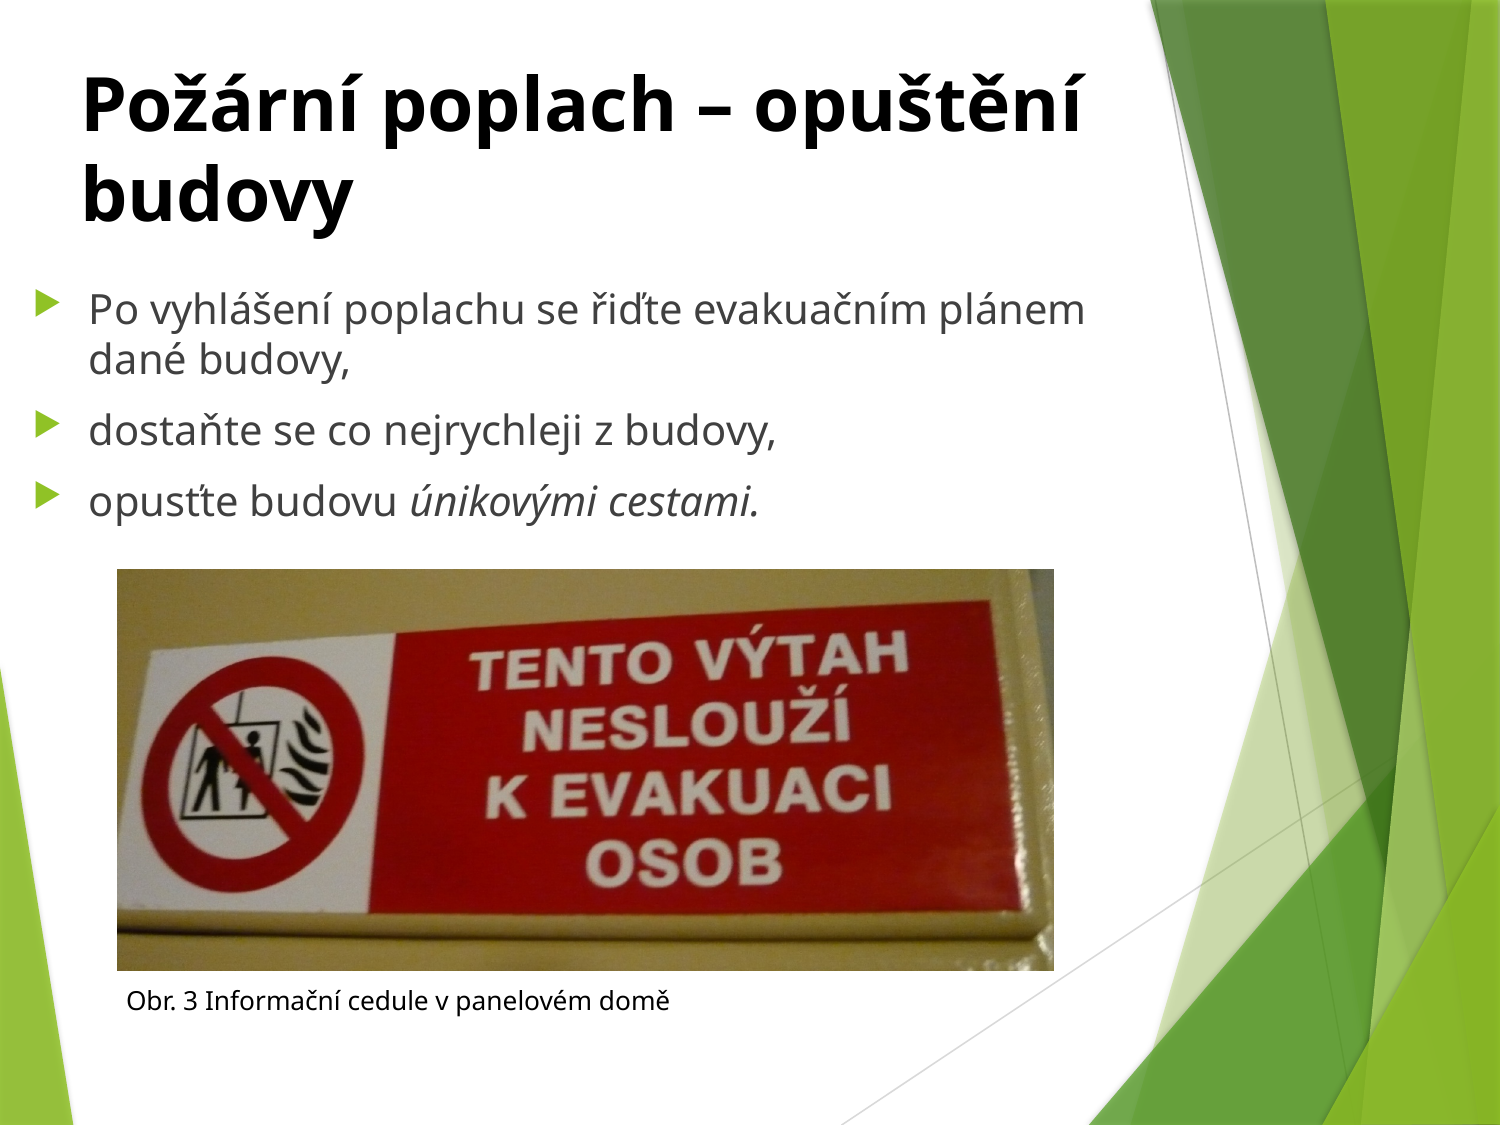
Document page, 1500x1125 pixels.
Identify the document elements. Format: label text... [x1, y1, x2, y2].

picture [116, 568, 1055, 972]
text_box Obr. 3 Informační cedule v panelovém domě [100, 976, 715, 1025]
title Požární poplach – opuštění budovy [64, 48, 1107, 266]
list Po vyhlášení poplachu se řiďte evakuačním plánem dané budovy, dostaňte se co nejrychleji z budovy, opusťte budovu únikovými cestami. [17, 275, 1211, 1001]
